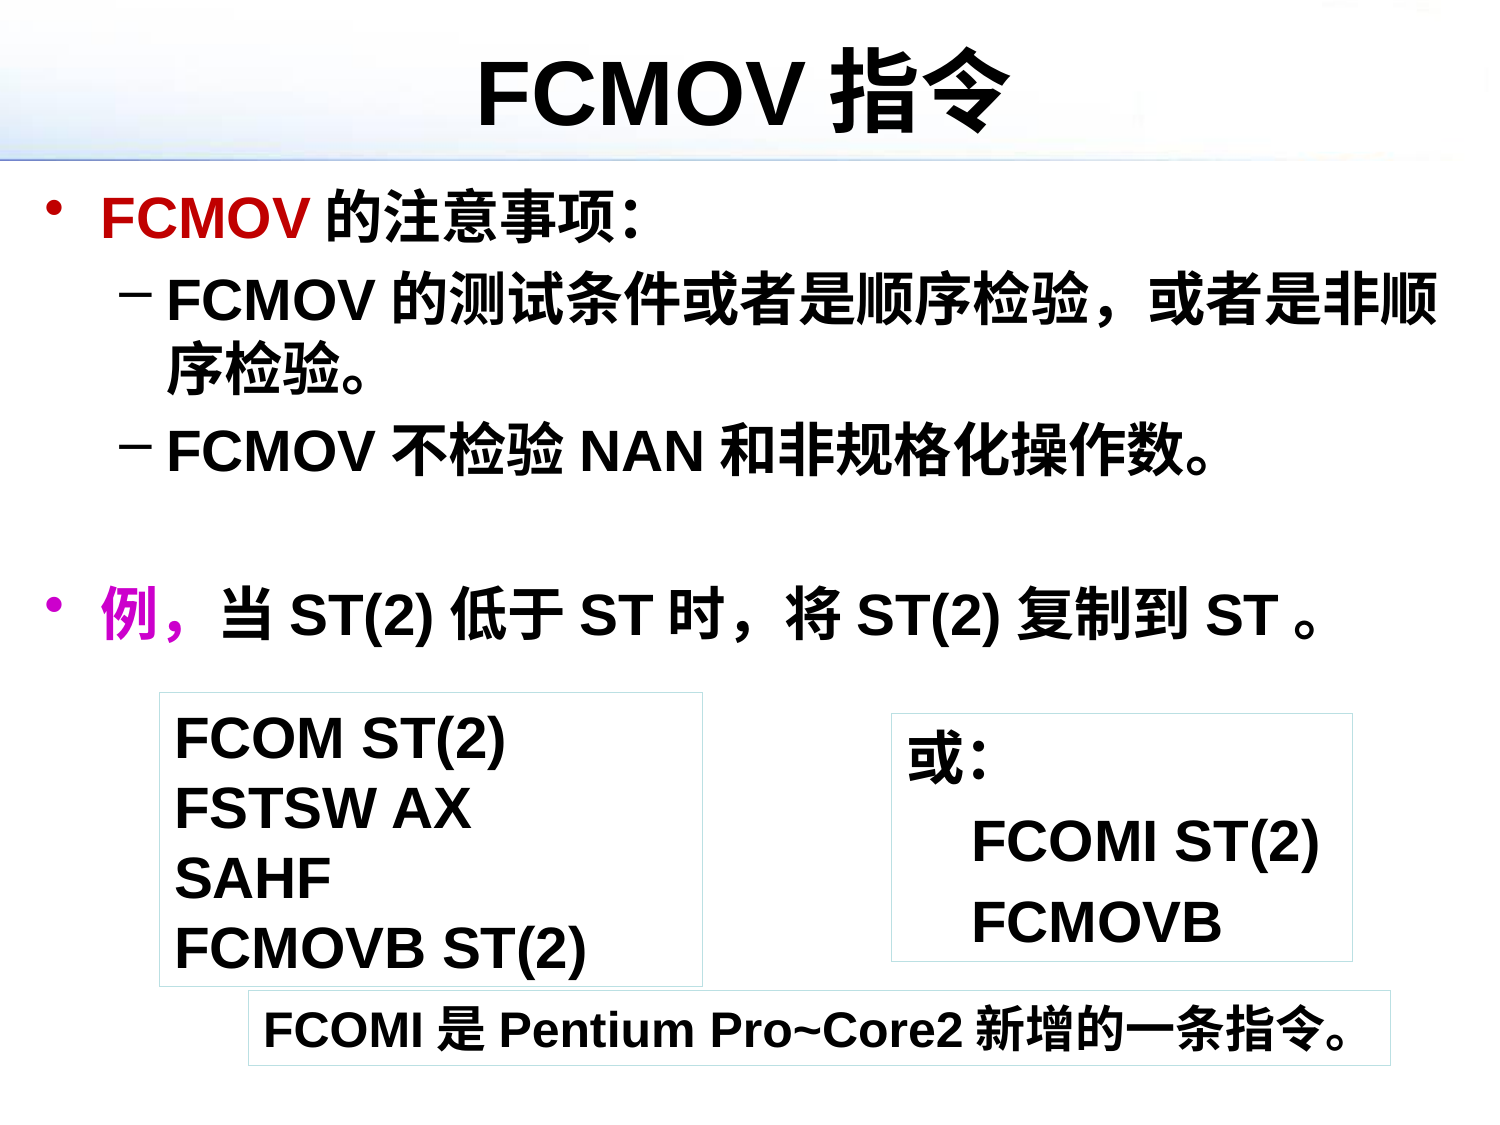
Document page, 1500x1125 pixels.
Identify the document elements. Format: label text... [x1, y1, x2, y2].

text_box FCOMI是Pentium Pro~Core2新增的一条指令。 [248, 990, 1391, 1066]
text_box 或： FCOMI ST(2) FCMOVB [891, 713, 1353, 962]
title FCMOV指令 [29, 31, 1459, 147]
list FCMOV的注意事项： FCMOV的测试条件或者是顺序检验，或者是非顺序检验。 FCMOV不检验NAN和非规格化操作数。 例，当ST(2)低于ST时，将ST(2)复制到ST。 [29, 172, 1459, 681]
picture [0, 0, 1500, 161]
text_box FCOM ST(2) FSTSW AX SAHF FCMOVB ST(2) [159, 692, 703, 987]
